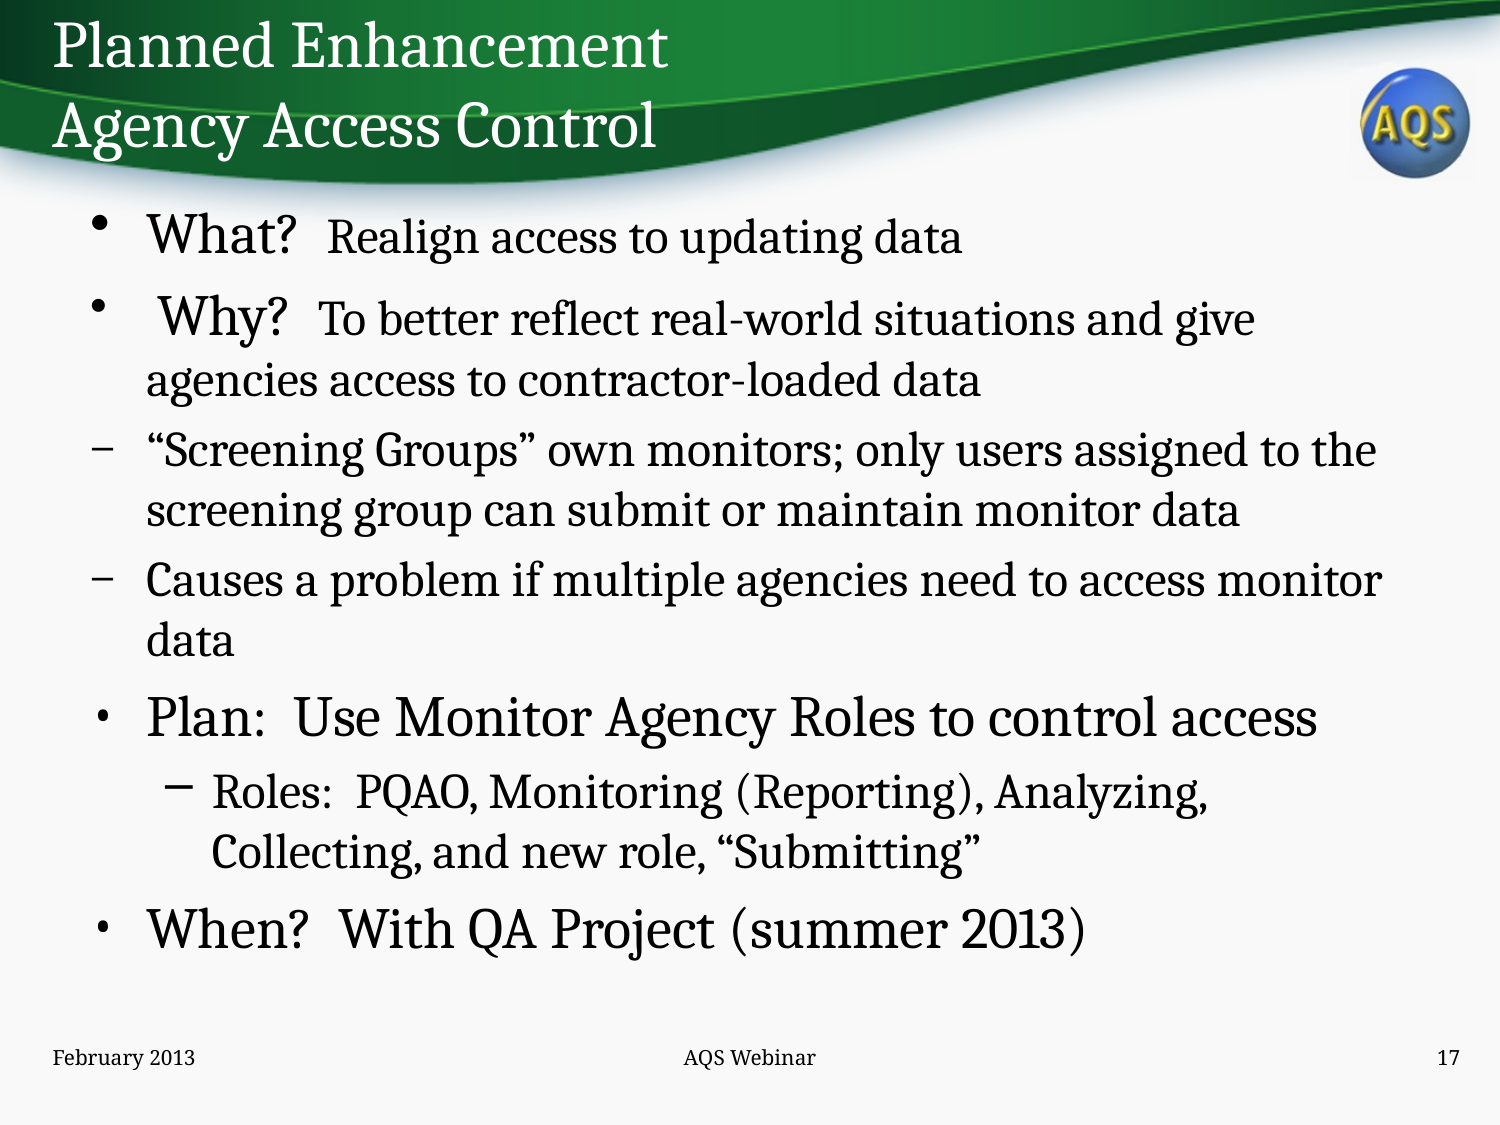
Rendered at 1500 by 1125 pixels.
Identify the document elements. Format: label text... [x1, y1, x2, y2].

picture [0, 0, 1500, 1125]
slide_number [37, 1037, 288, 1101]
title Planned Enhancement Agency Access Control [37, 0, 1088, 163]
footer AQS Webinar [299, 1037, 1187, 1101]
slide_number 17 [1187, 1037, 1476, 1101]
list What? Realign access to updating data Why? To better reflect real-world situations and give agencies access to contractor-loaded data “Screening Groups” own monitors; only users assigned to the screening group can submit or maintain monitor data Causes a problem if multiple agencies need to access monitor data Plan: Use Monitor Agency Roles to control access Roles: PQAO, Monitoring (Reporting), Analyzing, Collecting, and new role, “Submitting” When? With QA Project (summer 2013) [74, 187, 1413, 1013]
